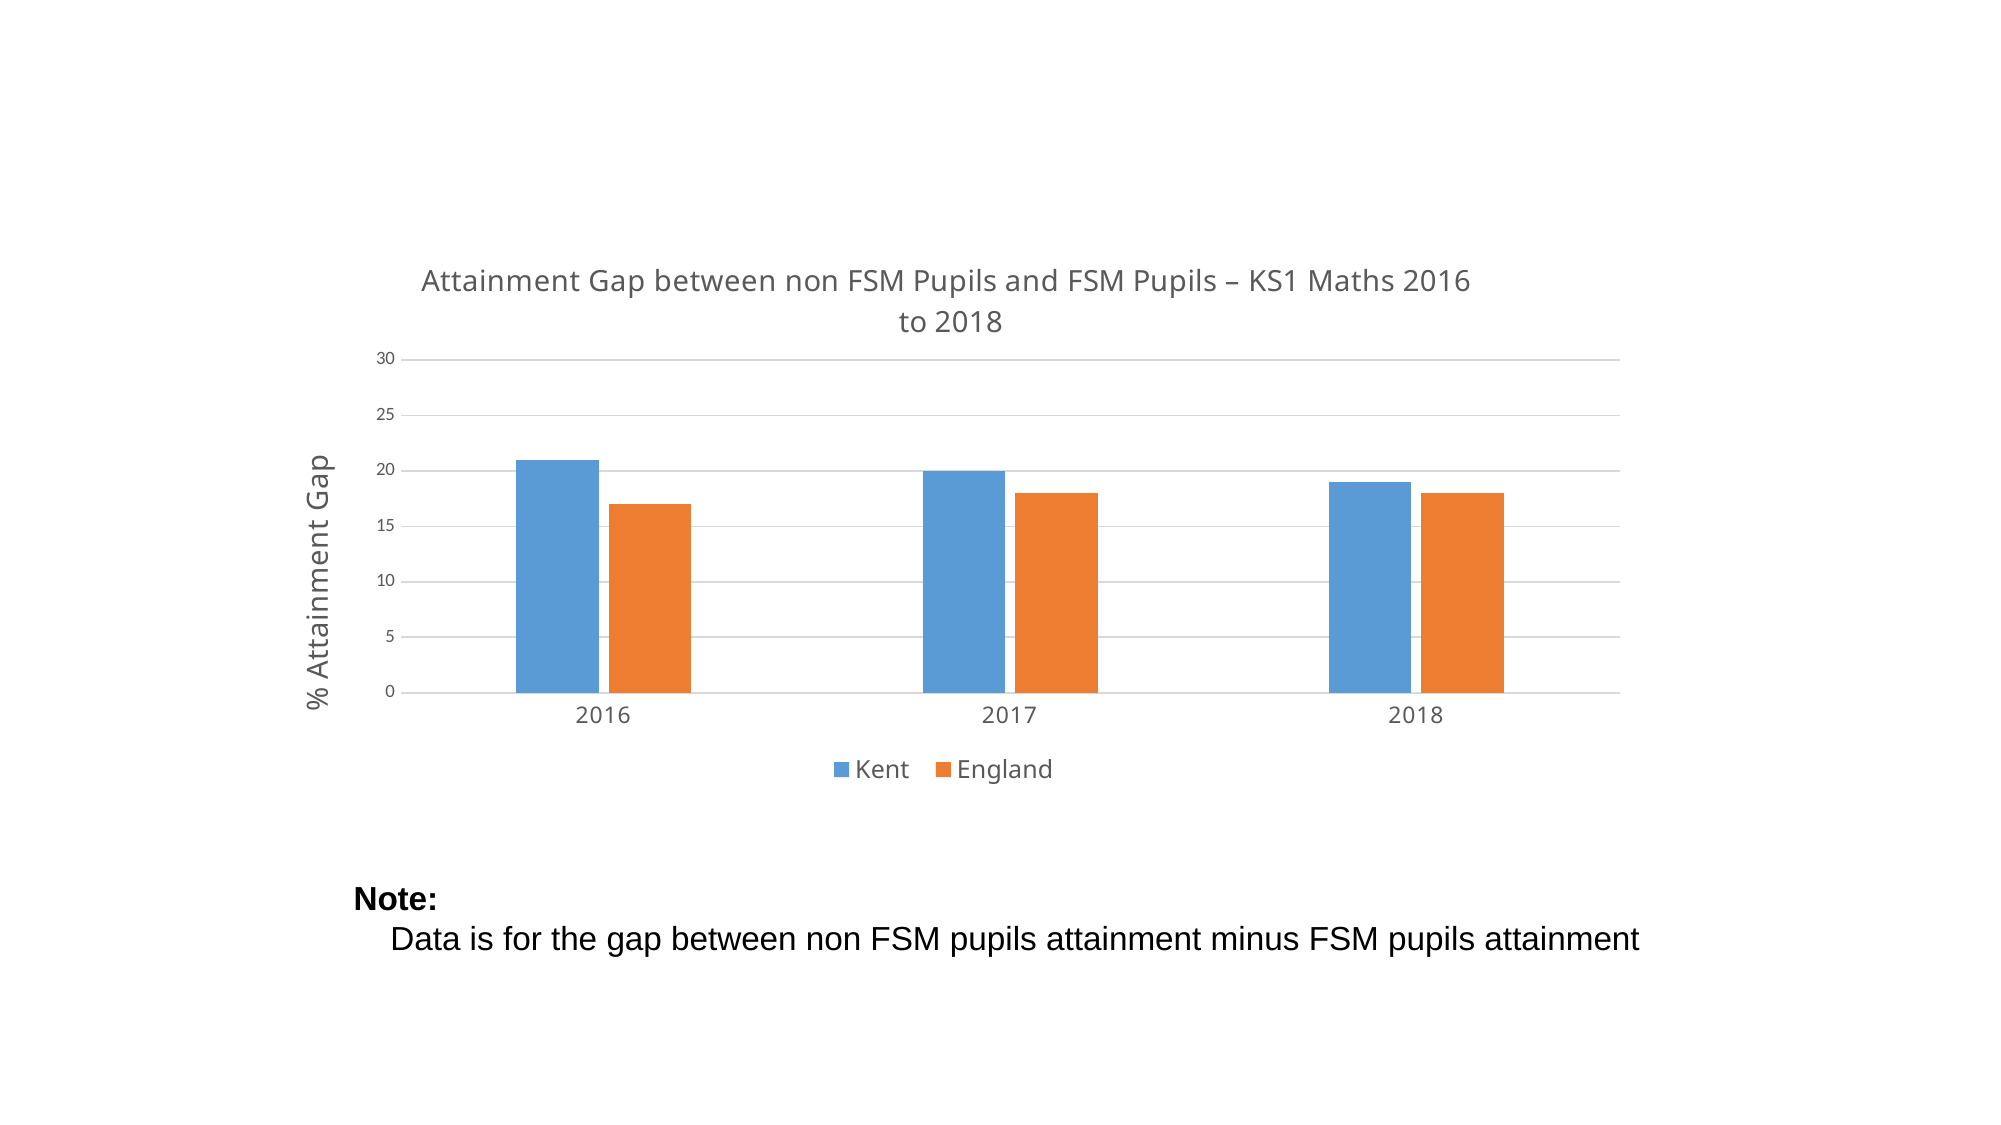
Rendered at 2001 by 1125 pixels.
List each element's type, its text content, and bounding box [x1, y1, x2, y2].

chart [275, 232, 1626, 799]
text_box Note: Data is for the gap between non FSM pupils attainment minus FSM pupils attainment [338, 869, 1689, 1012]
